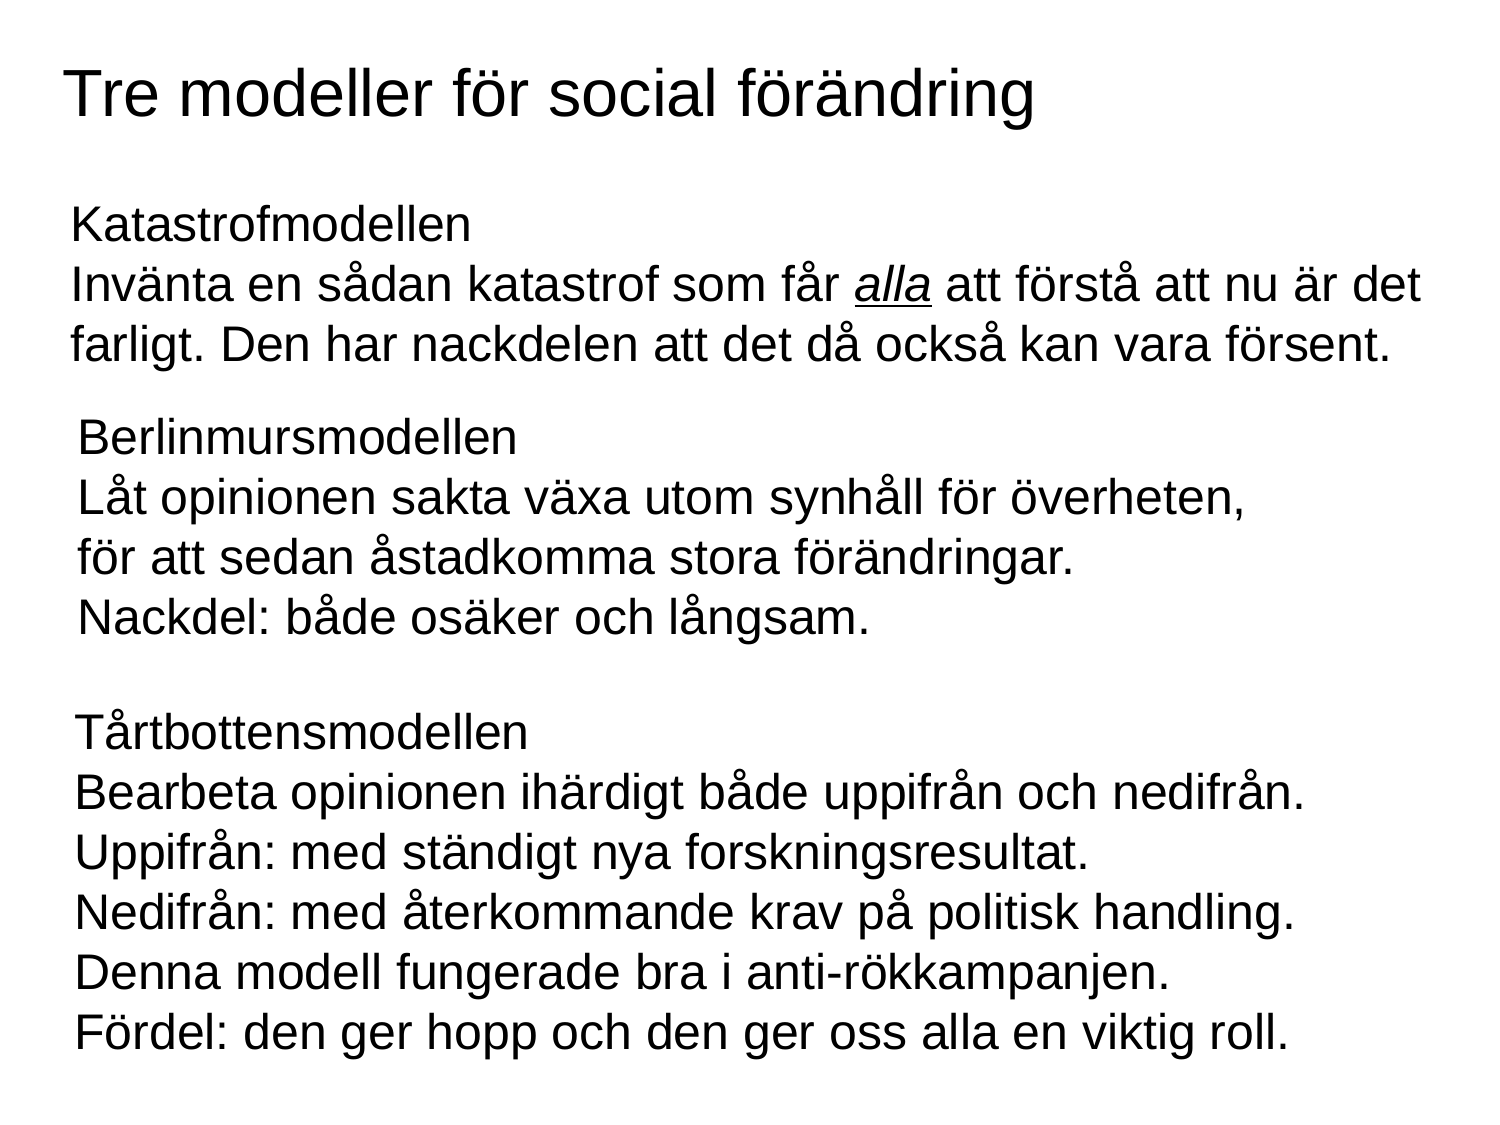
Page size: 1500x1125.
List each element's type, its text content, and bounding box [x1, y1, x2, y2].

text_box Tårtbottensmodellen Bearbeta opinionen ihärdigt både uppifrån och nedifrån. Uppifrån: med ständigt nya forskningsresultat. Nedifrån: med återkommande krav på politisk handling. Denna modell fungerade bra i anti-rökkampanjen. Fördel: den ger hopp och den ger oss alla en viktig roll. [59, 692, 1385, 1125]
text_box Berlinmursmodellen Låt opinionen sakta växa utom synhåll för överheten, för att sedan åstadkomma stora förändringar. Nackdel: både osäker och långsam. [63, 397, 1277, 652]
text_box Katastrofmodellen Invänta en sådan katastrof som får alla att förstå att nu är det farligt. Den har nackdelen att det då också kan vara försent. [55, 184, 1471, 380]
text_box Tre modeller för social förändring [48, 42, 1053, 138]
